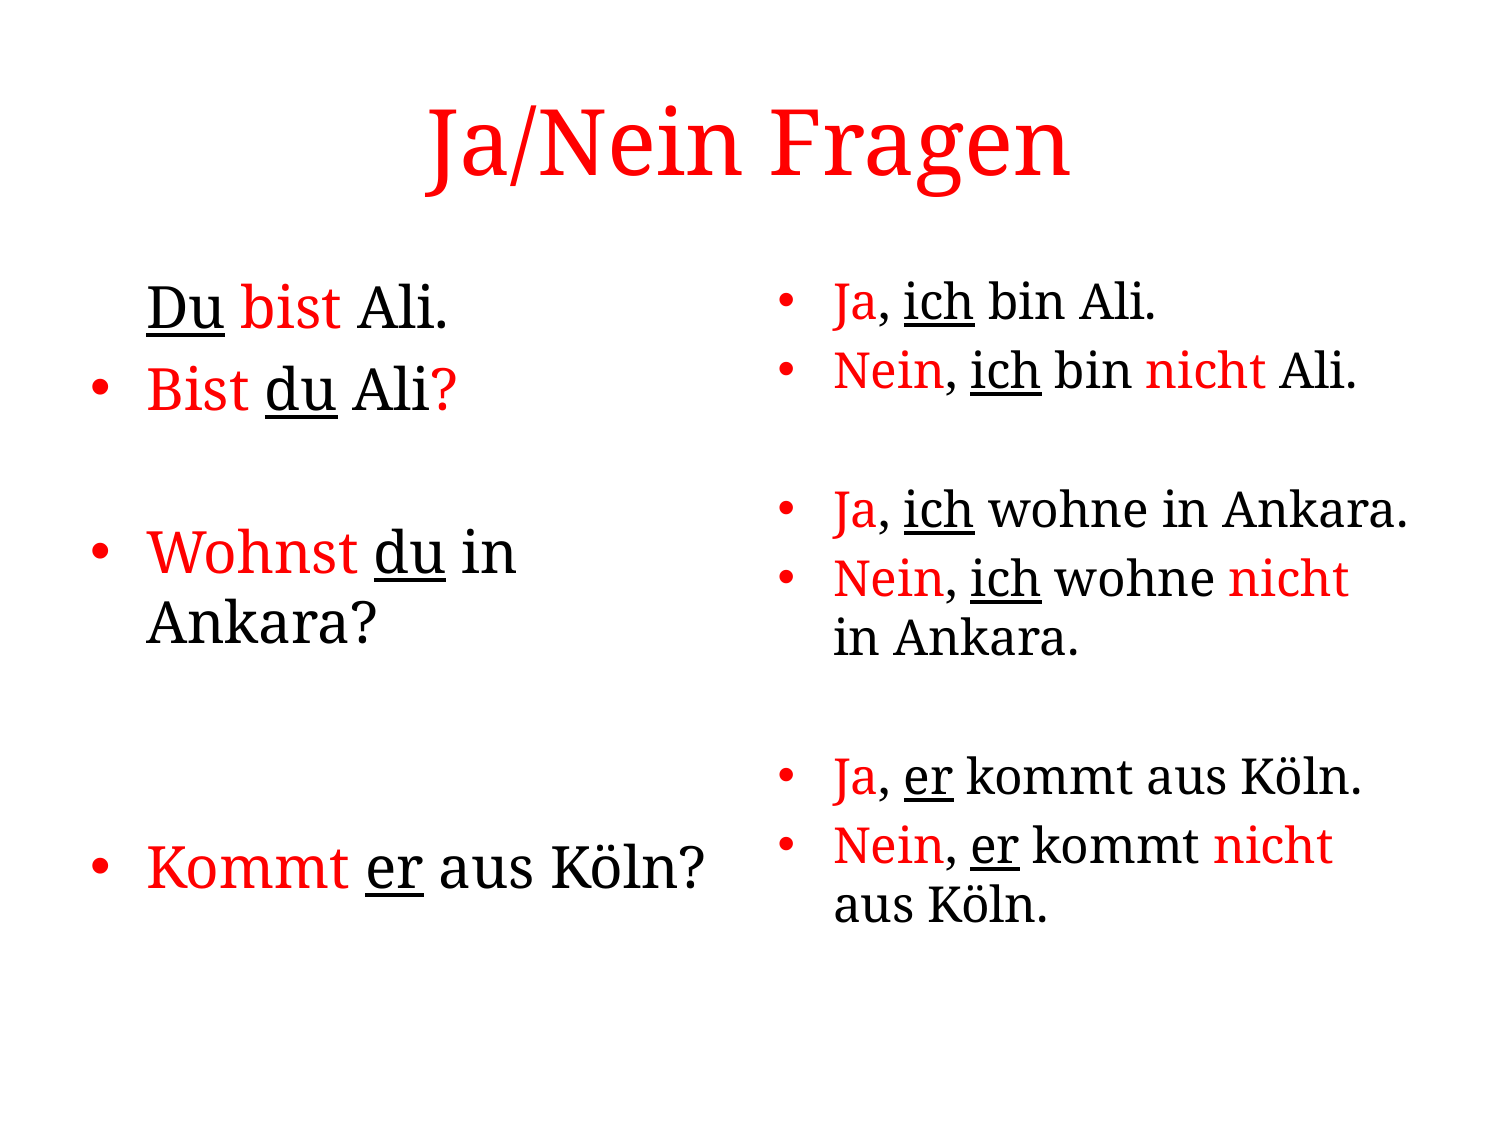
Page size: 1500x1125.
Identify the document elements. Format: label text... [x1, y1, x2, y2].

title Ja/Nein Fragen [75, 45, 1425, 233]
list Du bist Ali. Bist du Ali? Wohnst du in Ankara? Kommt er aus Köln? [75, 262, 762, 1005]
list Ja, ich bin Ali. Nein, ich bin nicht Ali. Ja, ich wohne in Ankara. Nein, ich wohne nicht in Ankara. Ja, er kommt aus Köln. Nein, er kommt nicht aus Köln. [762, 262, 1425, 1005]
